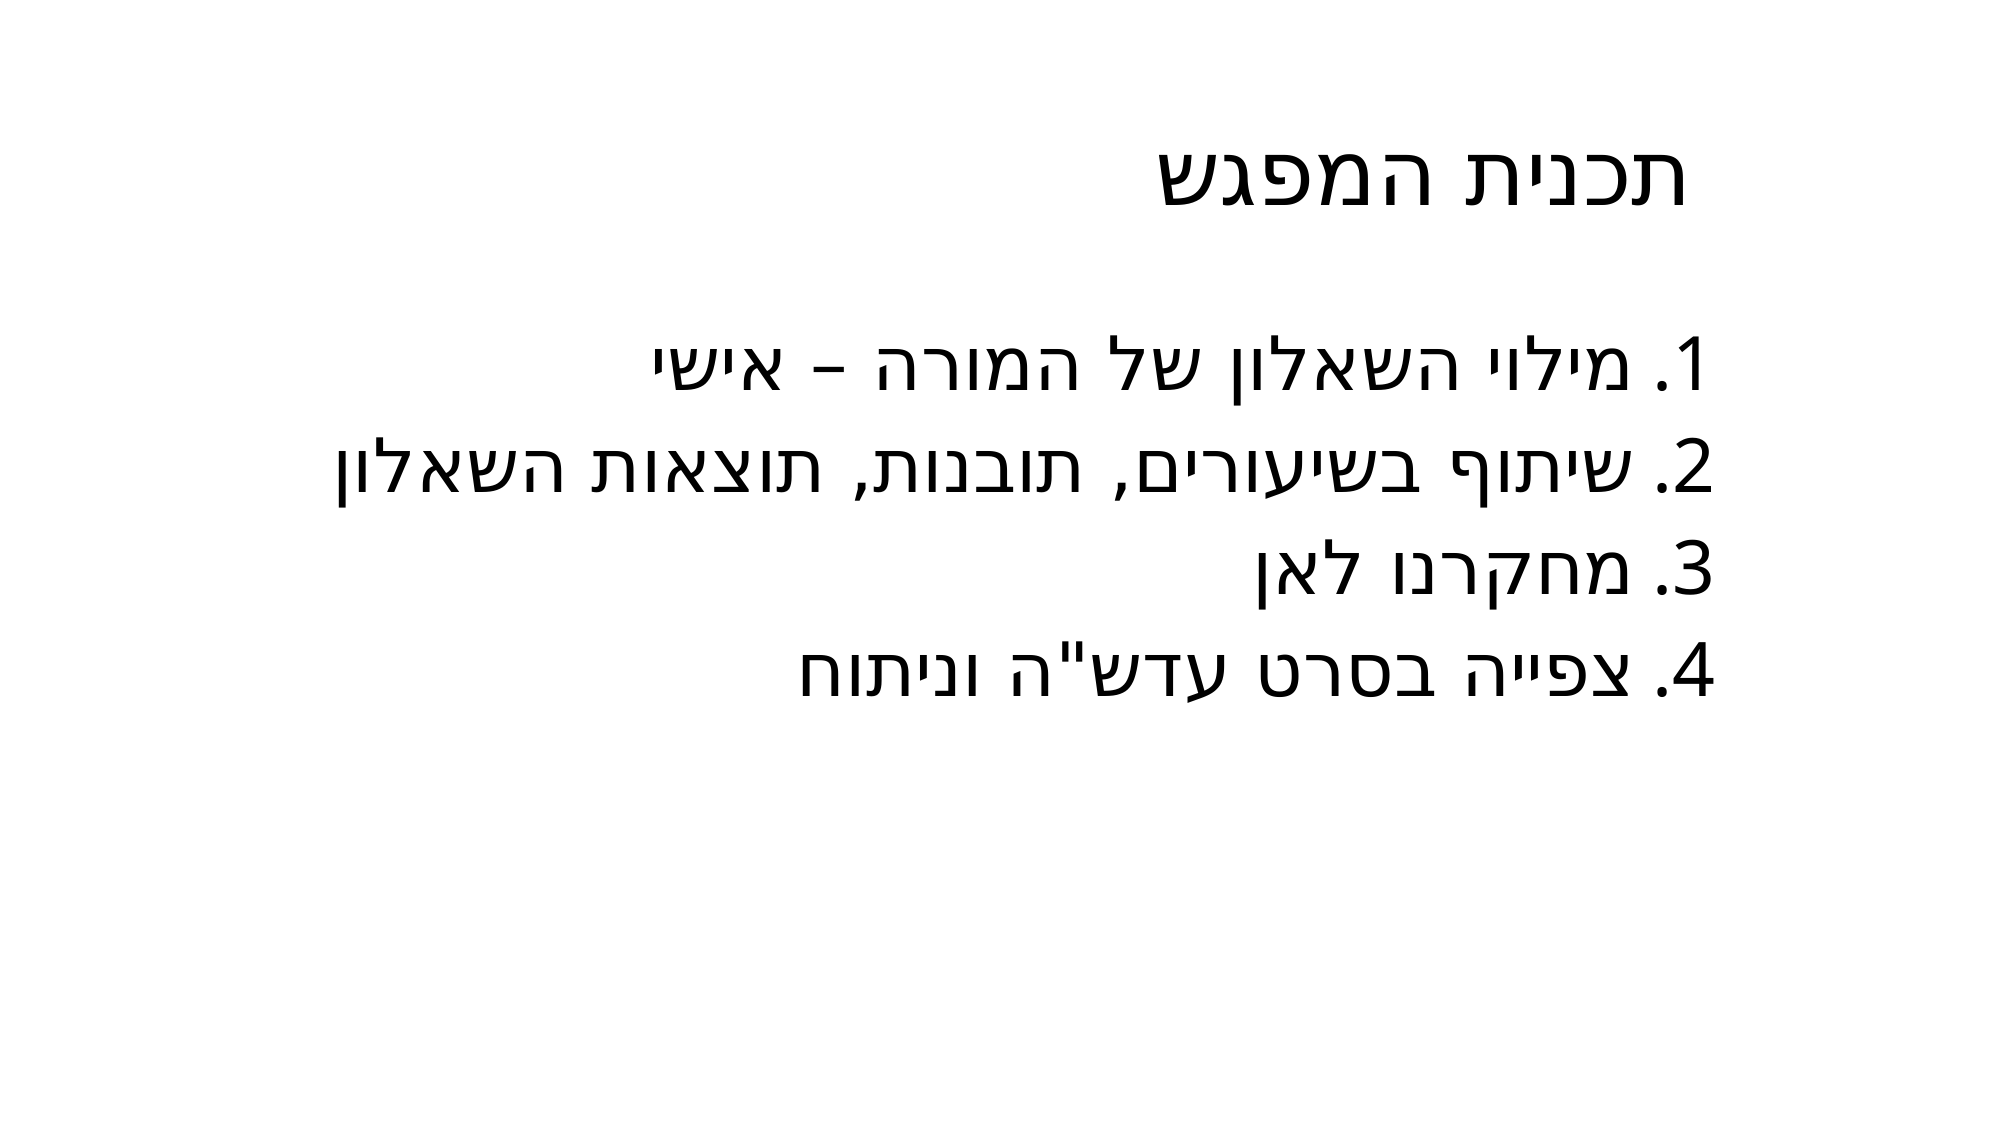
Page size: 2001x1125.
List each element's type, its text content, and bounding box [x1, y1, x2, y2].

list מילוי השאלון של המורה – אישי שיתוף בשיעורים, תובנות, תוצאות השאלון מחקרנו לאן צפייה בסרט עדש"ה וניתוח [265, 318, 1735, 991]
title תכנית המפגש [1016, 67, 1708, 285]
